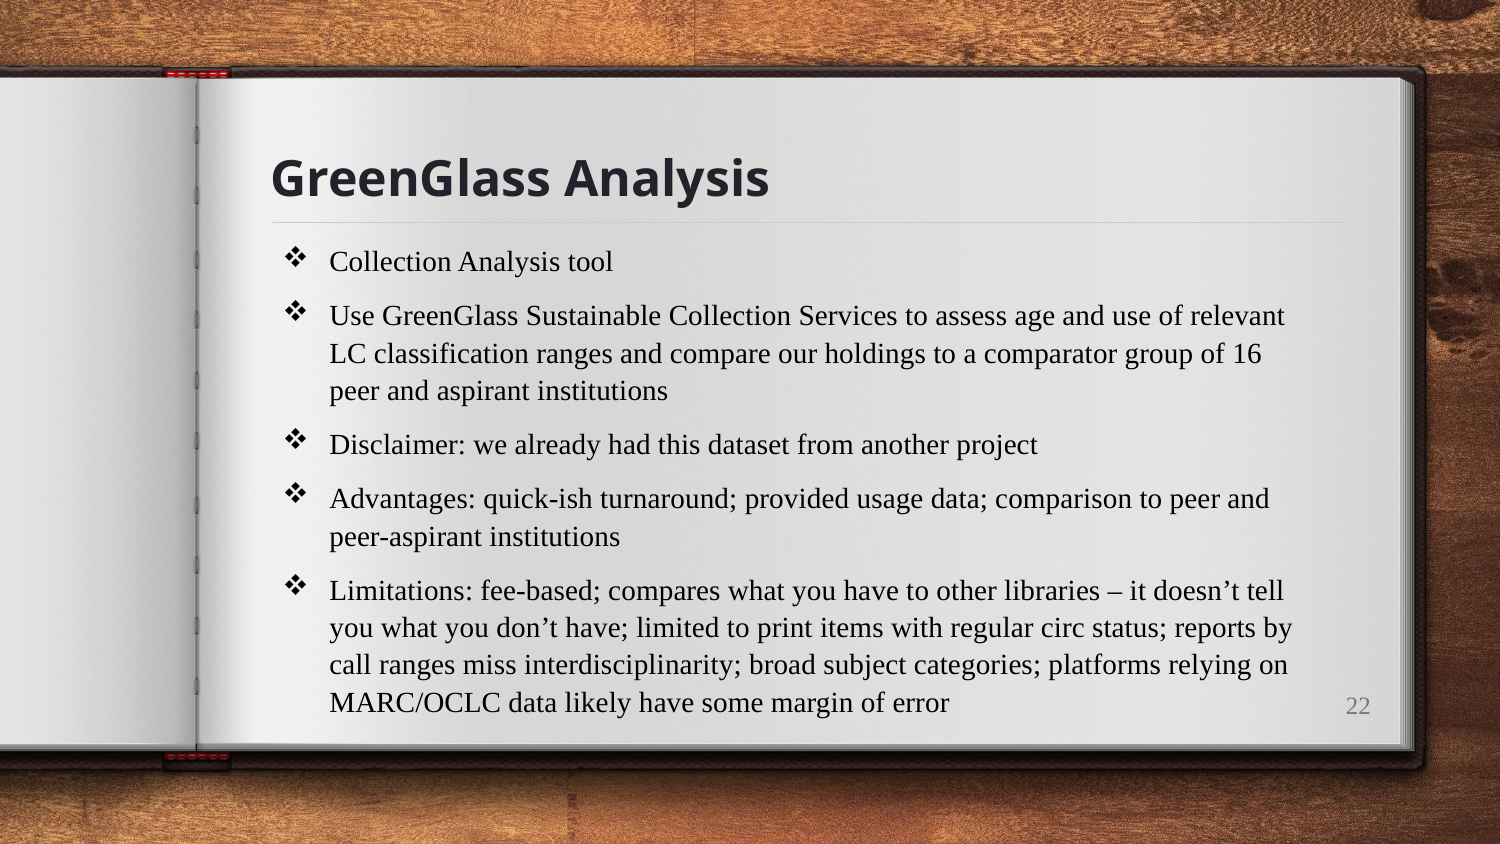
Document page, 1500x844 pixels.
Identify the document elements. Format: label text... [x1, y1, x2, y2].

slide_number 22 [1341, 672, 1386, 737]
title GreenGlass Analysis [255, 106, 1341, 222]
picture [0, 0, 1500, 844]
text_box Collection Analysis tool Use GreenGlass Sustainable Collection Services to assess age and use of relevant LC classification ranges and compare our holdings to a comparator group of 16 peer and aspirant institutions Disclaimer: we already had this dataset from another project Advantages: quick-ish turnaround; provided usage data; comparison to peer and peer-aspirant institutions Limitations: fee-based; compares what you have to other libraries – it doesn’t tell you what you don’t have; limited to print items with regular circ status; reports by call ranges miss interdisciplinarity; broad subject categories; platforms relying on MARC/OCLC data likely have some margin of error [267, 232, 1341, 777]
